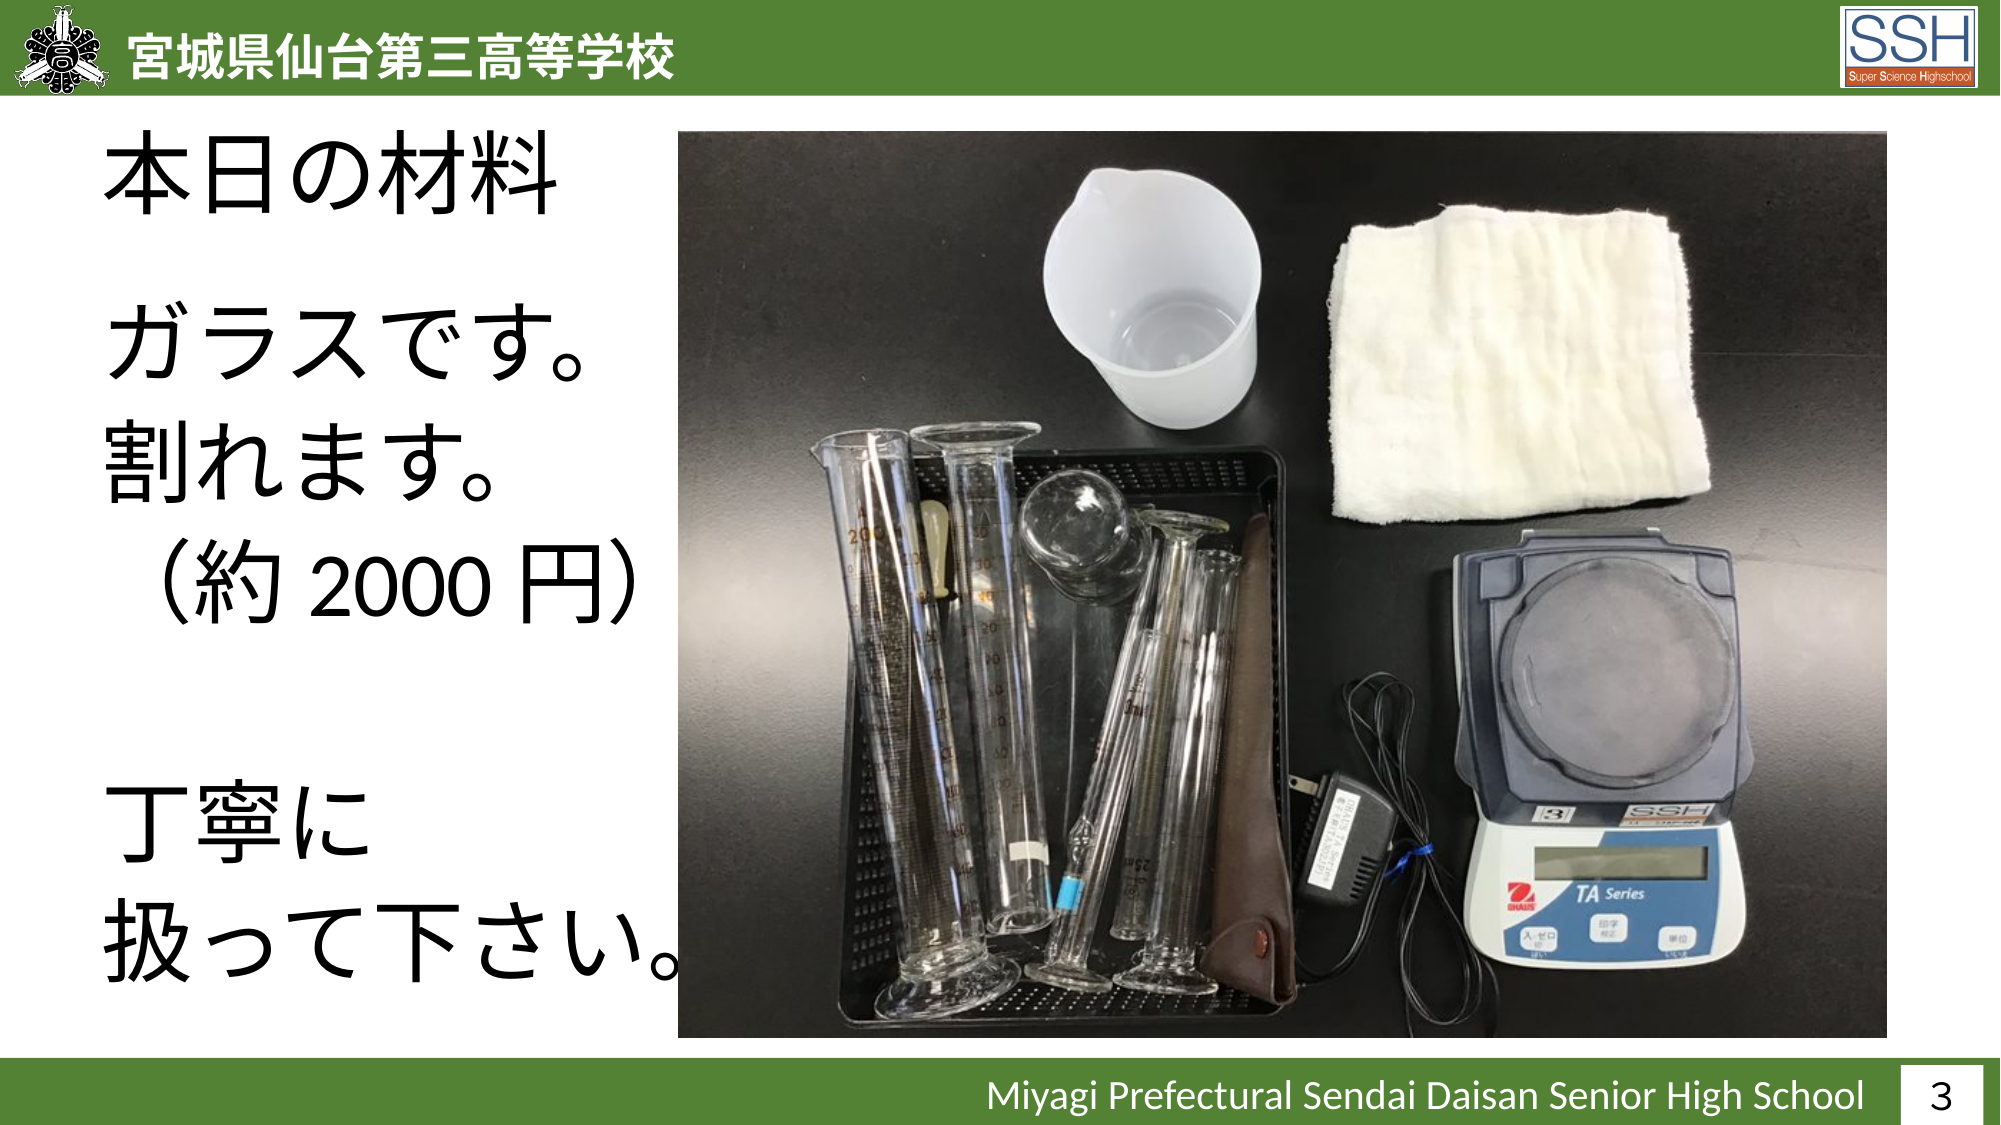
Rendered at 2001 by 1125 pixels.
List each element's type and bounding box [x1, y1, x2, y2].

text_box [0, 0, 2000, 1125]
picture [678, 131, 1887, 1038]
